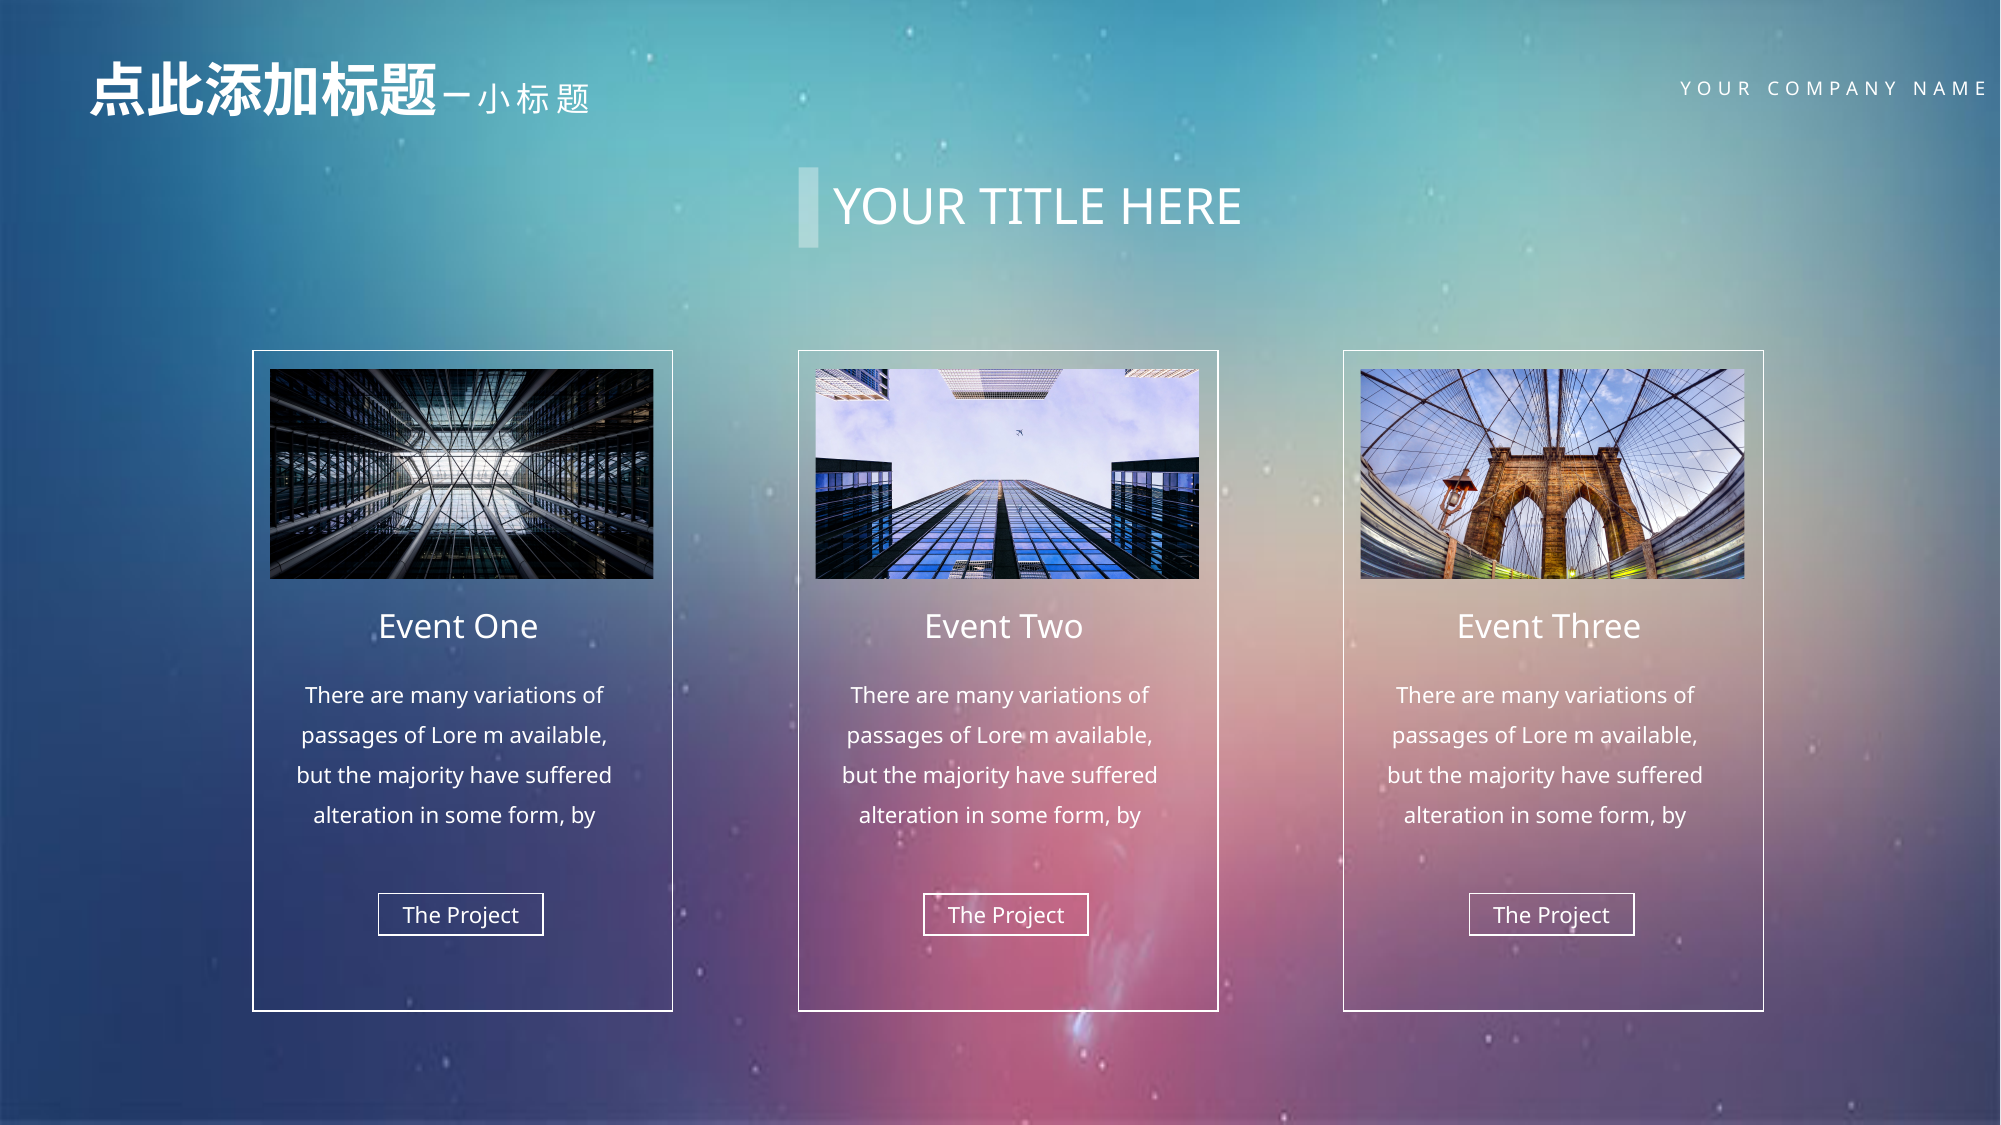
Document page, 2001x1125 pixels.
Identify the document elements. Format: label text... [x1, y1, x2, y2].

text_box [253, 350, 673, 1012]
text_box YOUR COMPANY NAME [1545, 69, 2000, 107]
text_box [798, 166, 819, 249]
picture [0, 0, 2001, 1125]
text_box 点此添加标题 – 小标题 [73, 45, 605, 131]
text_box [798, 350, 1219, 1012]
text_box YOUR TITLE HERE [818, 167, 1323, 243]
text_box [1343, 350, 1764, 1012]
